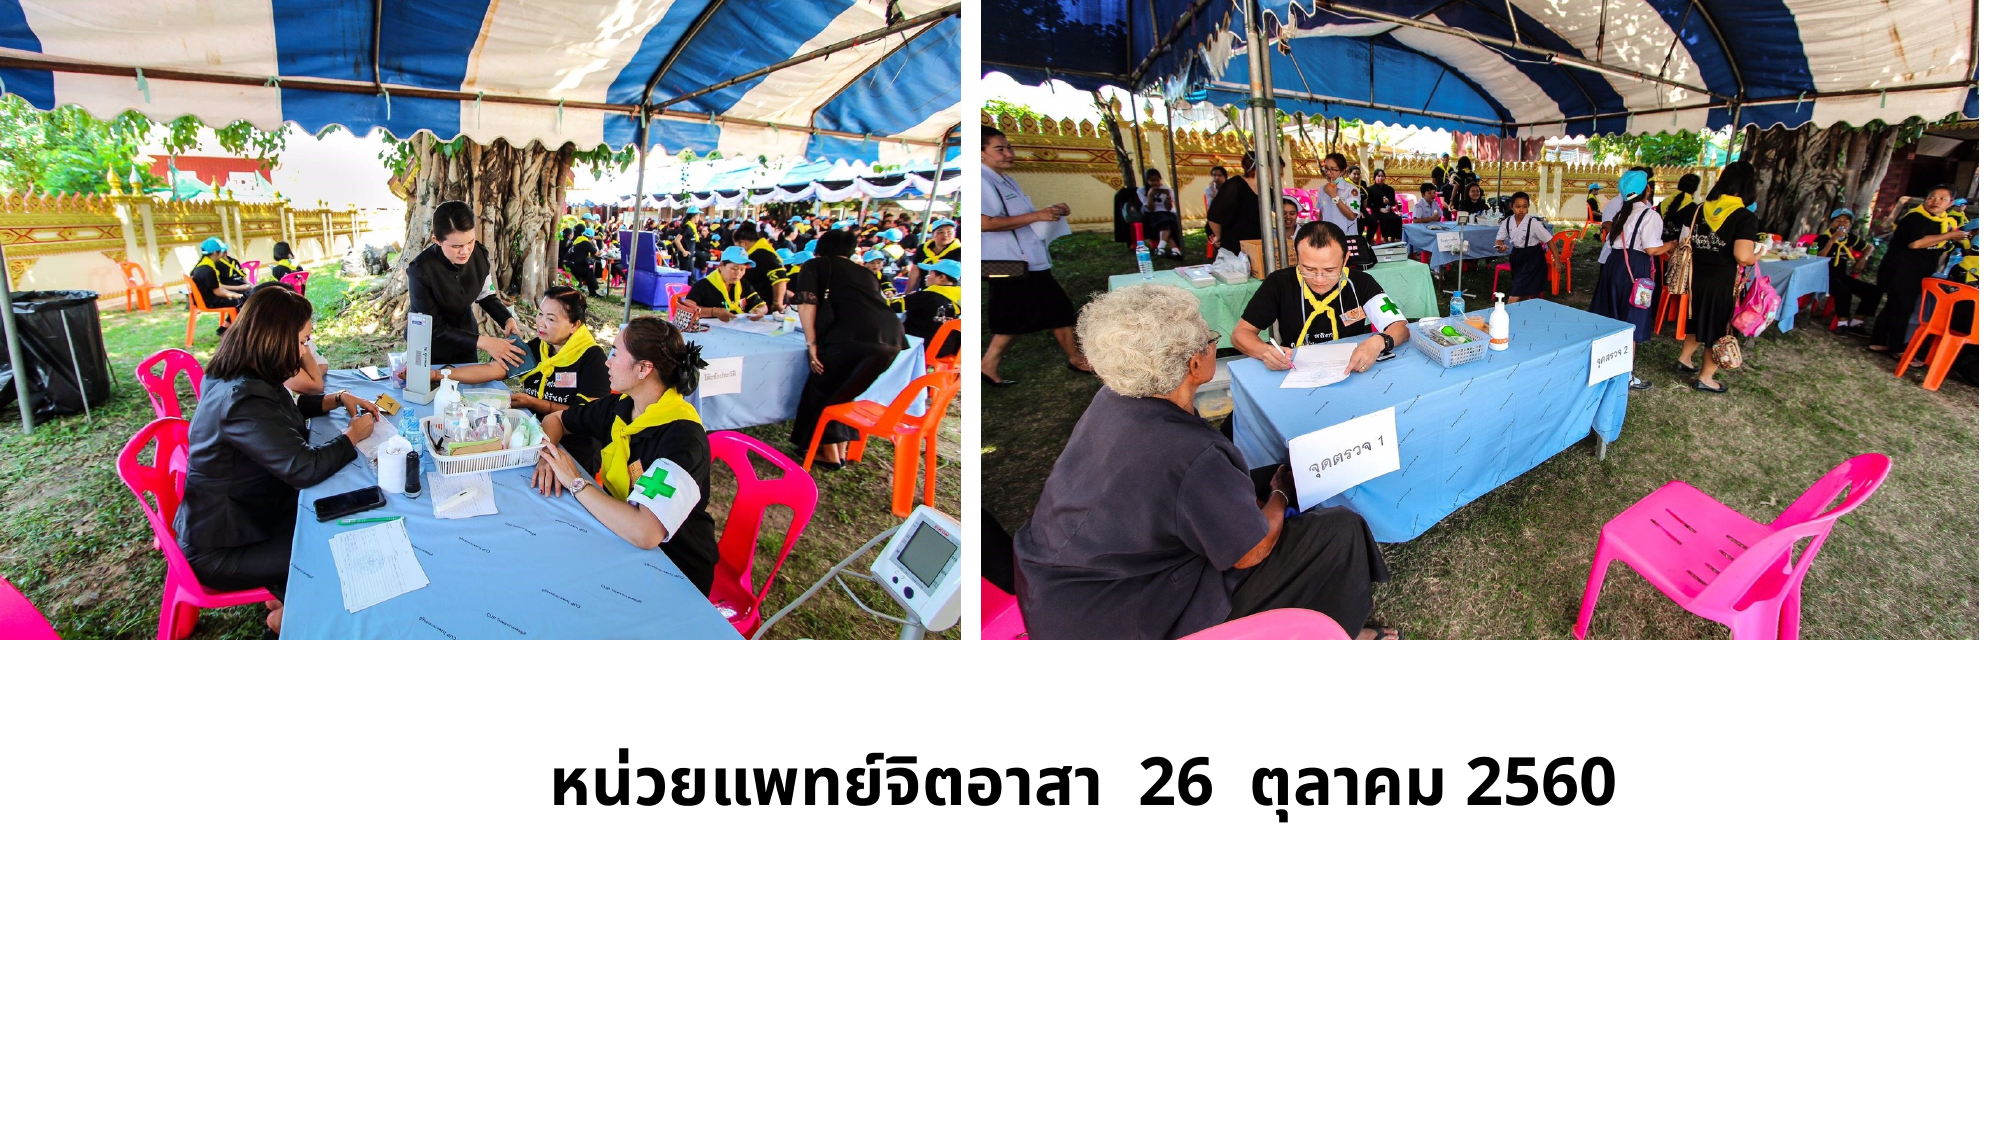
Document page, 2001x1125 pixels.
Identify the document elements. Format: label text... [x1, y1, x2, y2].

picture [981, 0, 1979, 640]
text_box หน่วยแพทย์จิตอาสา 26 ตุลาคม 2560 [454, 731, 1732, 826]
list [0, 0, 961, 640]
